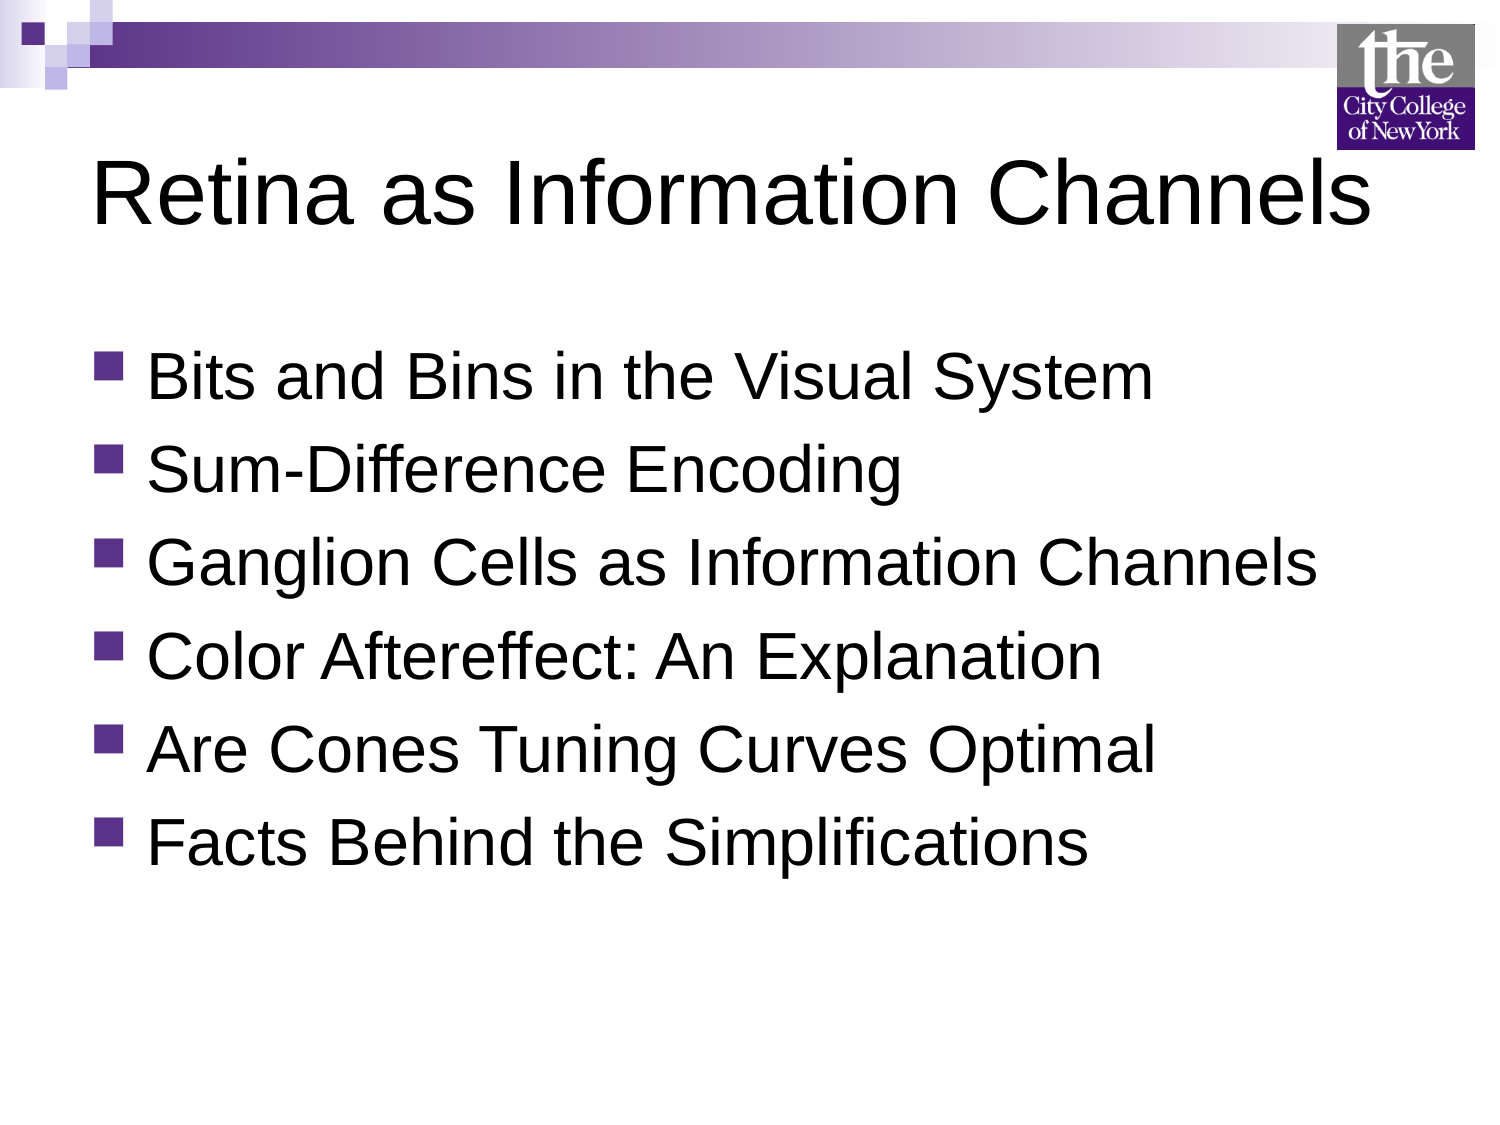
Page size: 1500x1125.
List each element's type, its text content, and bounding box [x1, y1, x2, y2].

list Bits and Bins in the Visual System Sum-Difference Encoding Ganglion Cells as Information Channels Color Aftereffect: An Explanation Are Cones Tuning Curves Optimal Facts Behind the Simplifications [74, 324, 1426, 963]
title Retina as Information Channels [74, 74, 1426, 301]
picture [1337, 24, 1475, 150]
